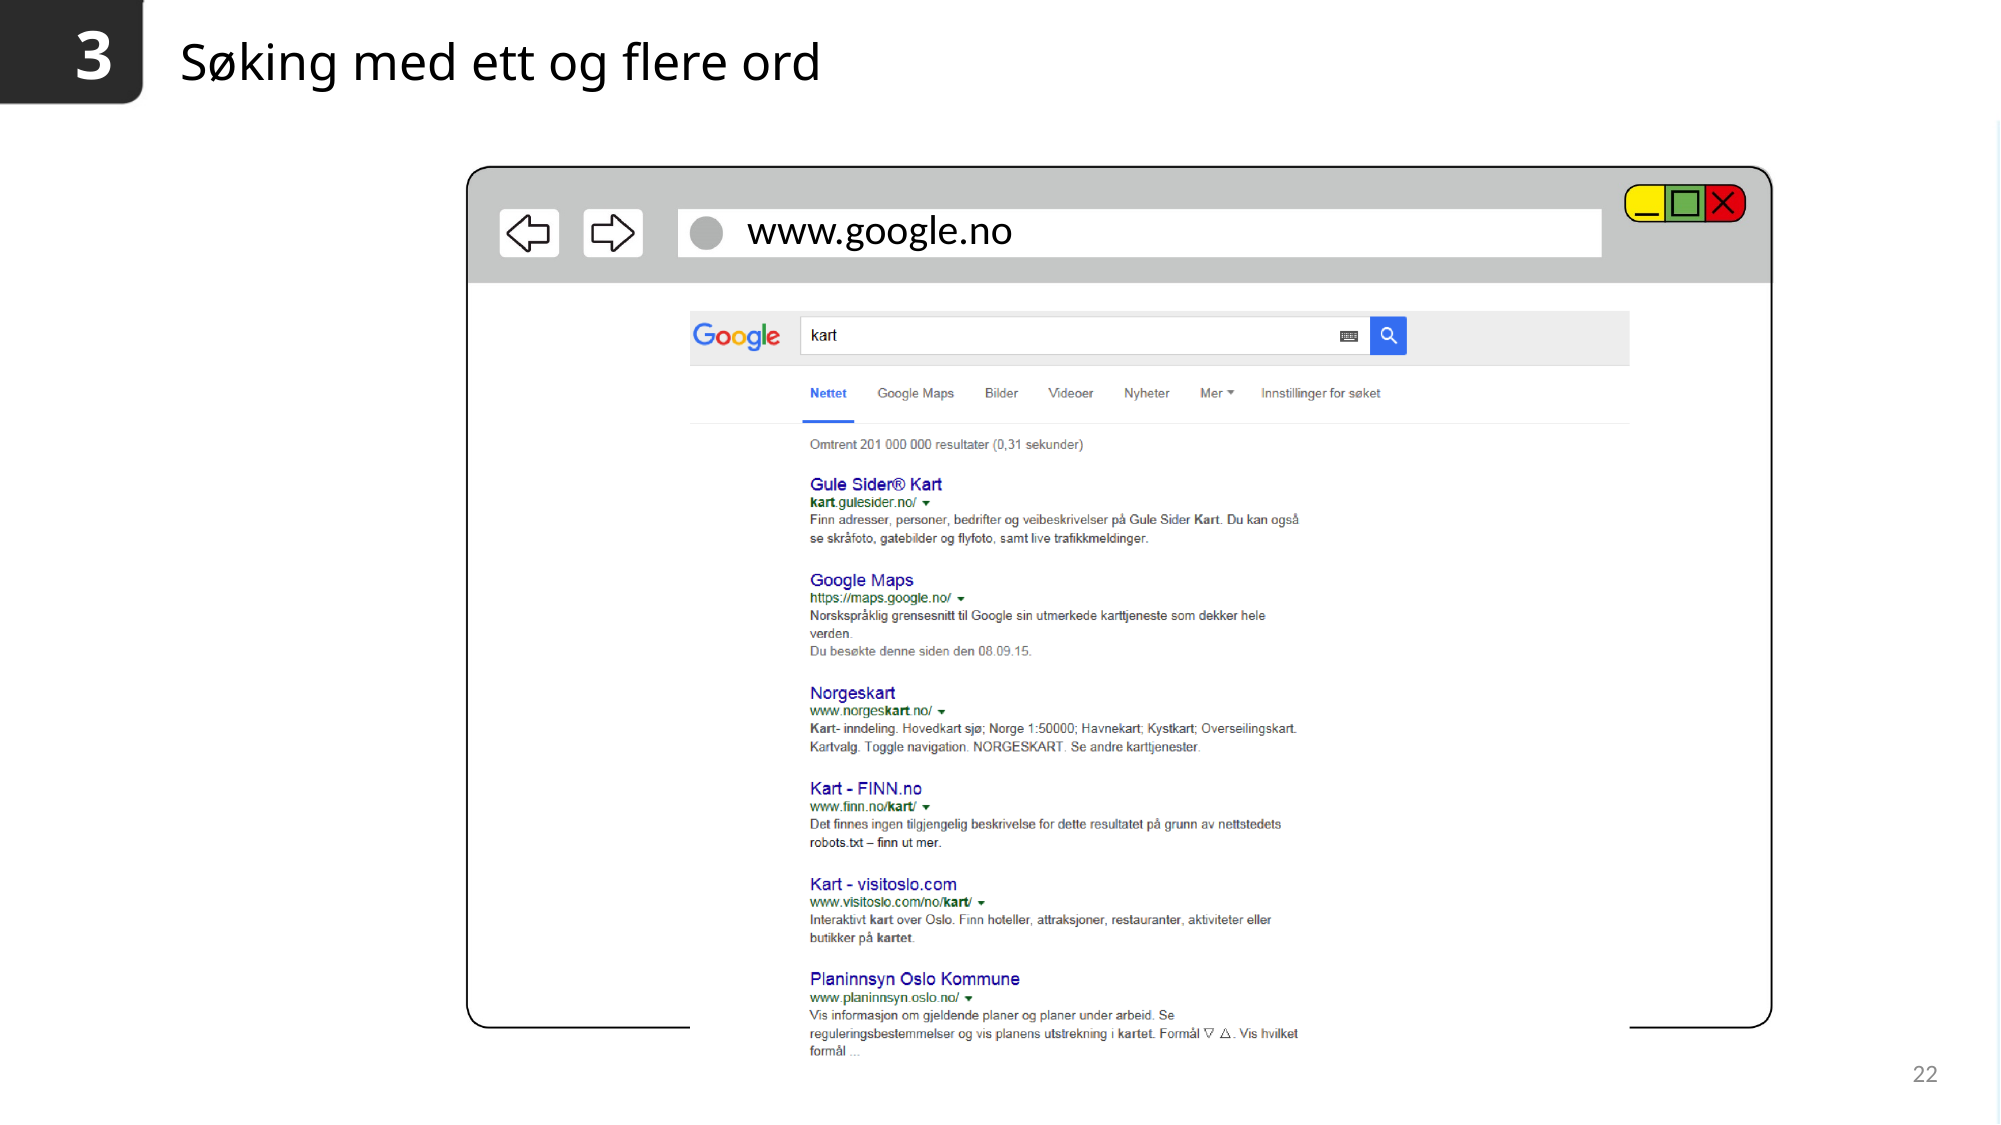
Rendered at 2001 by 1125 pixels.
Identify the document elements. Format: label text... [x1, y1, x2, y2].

picture [0, 0, 2000, 1124]
title Søking med ett og flere ord [188, 34, 1864, 95]
slide_number 22 [1733, 1042, 1954, 1103]
text_box 3 [60, 20, 188, 95]
